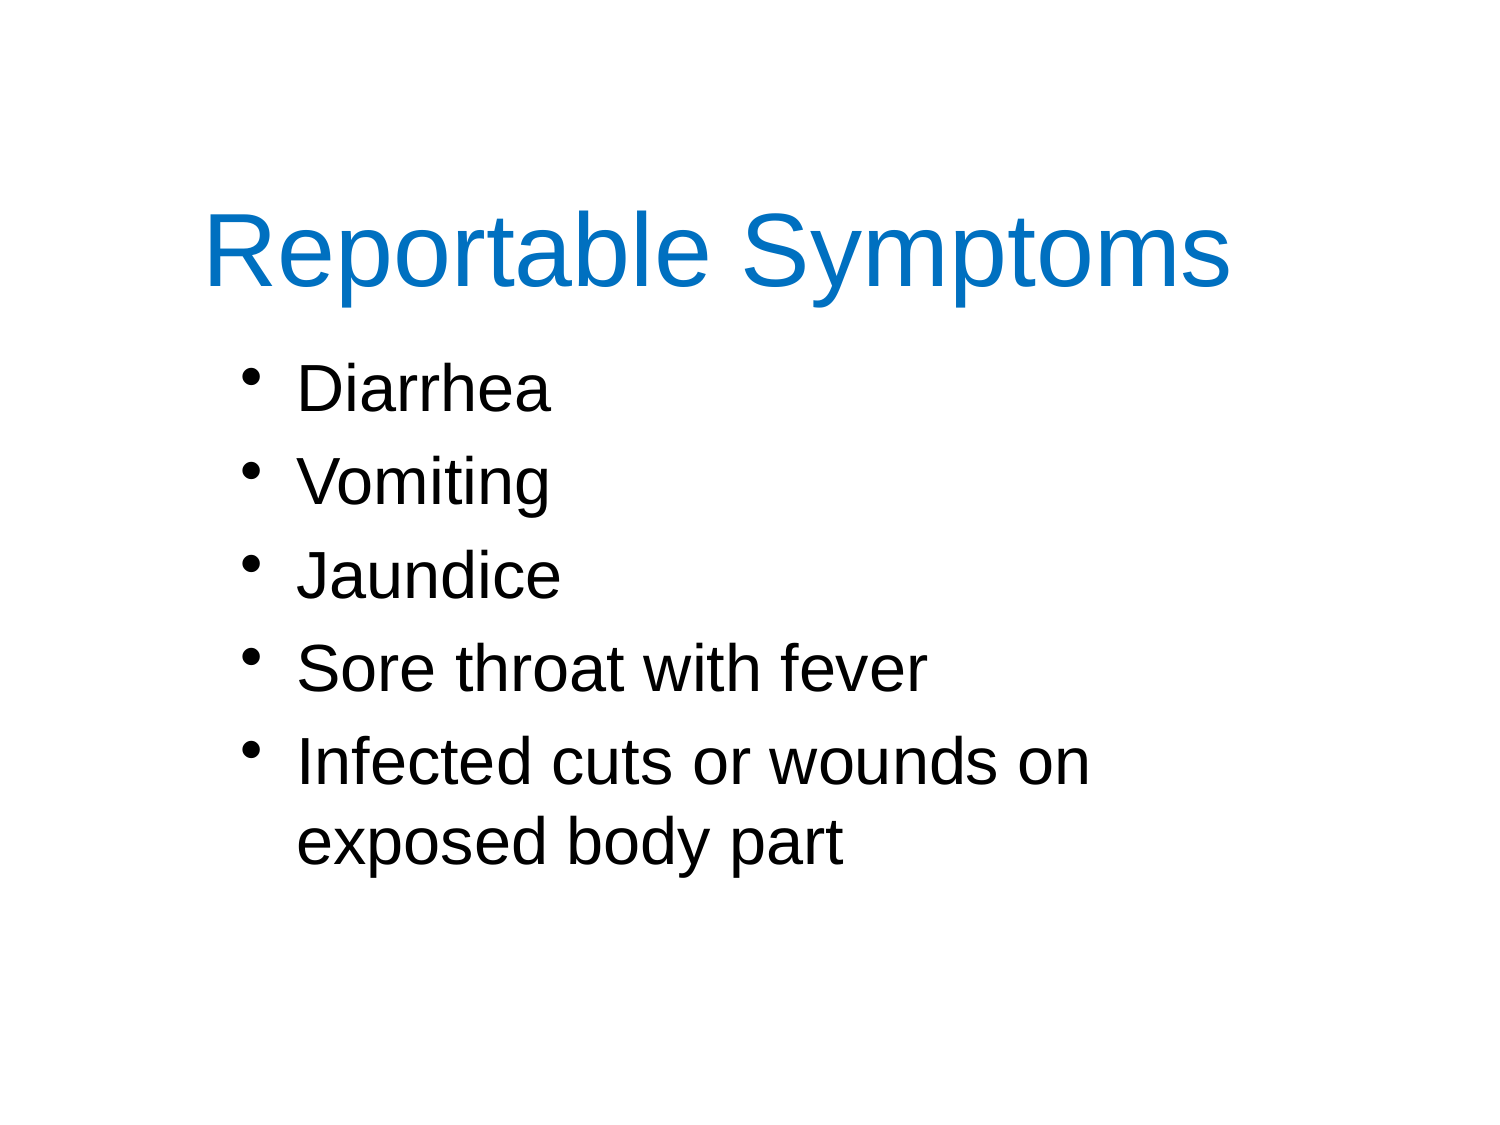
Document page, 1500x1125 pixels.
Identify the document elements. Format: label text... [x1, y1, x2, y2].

text_box Diarrhea Vomiting Jaundice Sore throat with fever Infected cuts or wounds on exposed body part [225, 337, 1252, 975]
text_box Reportable Symptoms [187, 174, 1440, 313]
